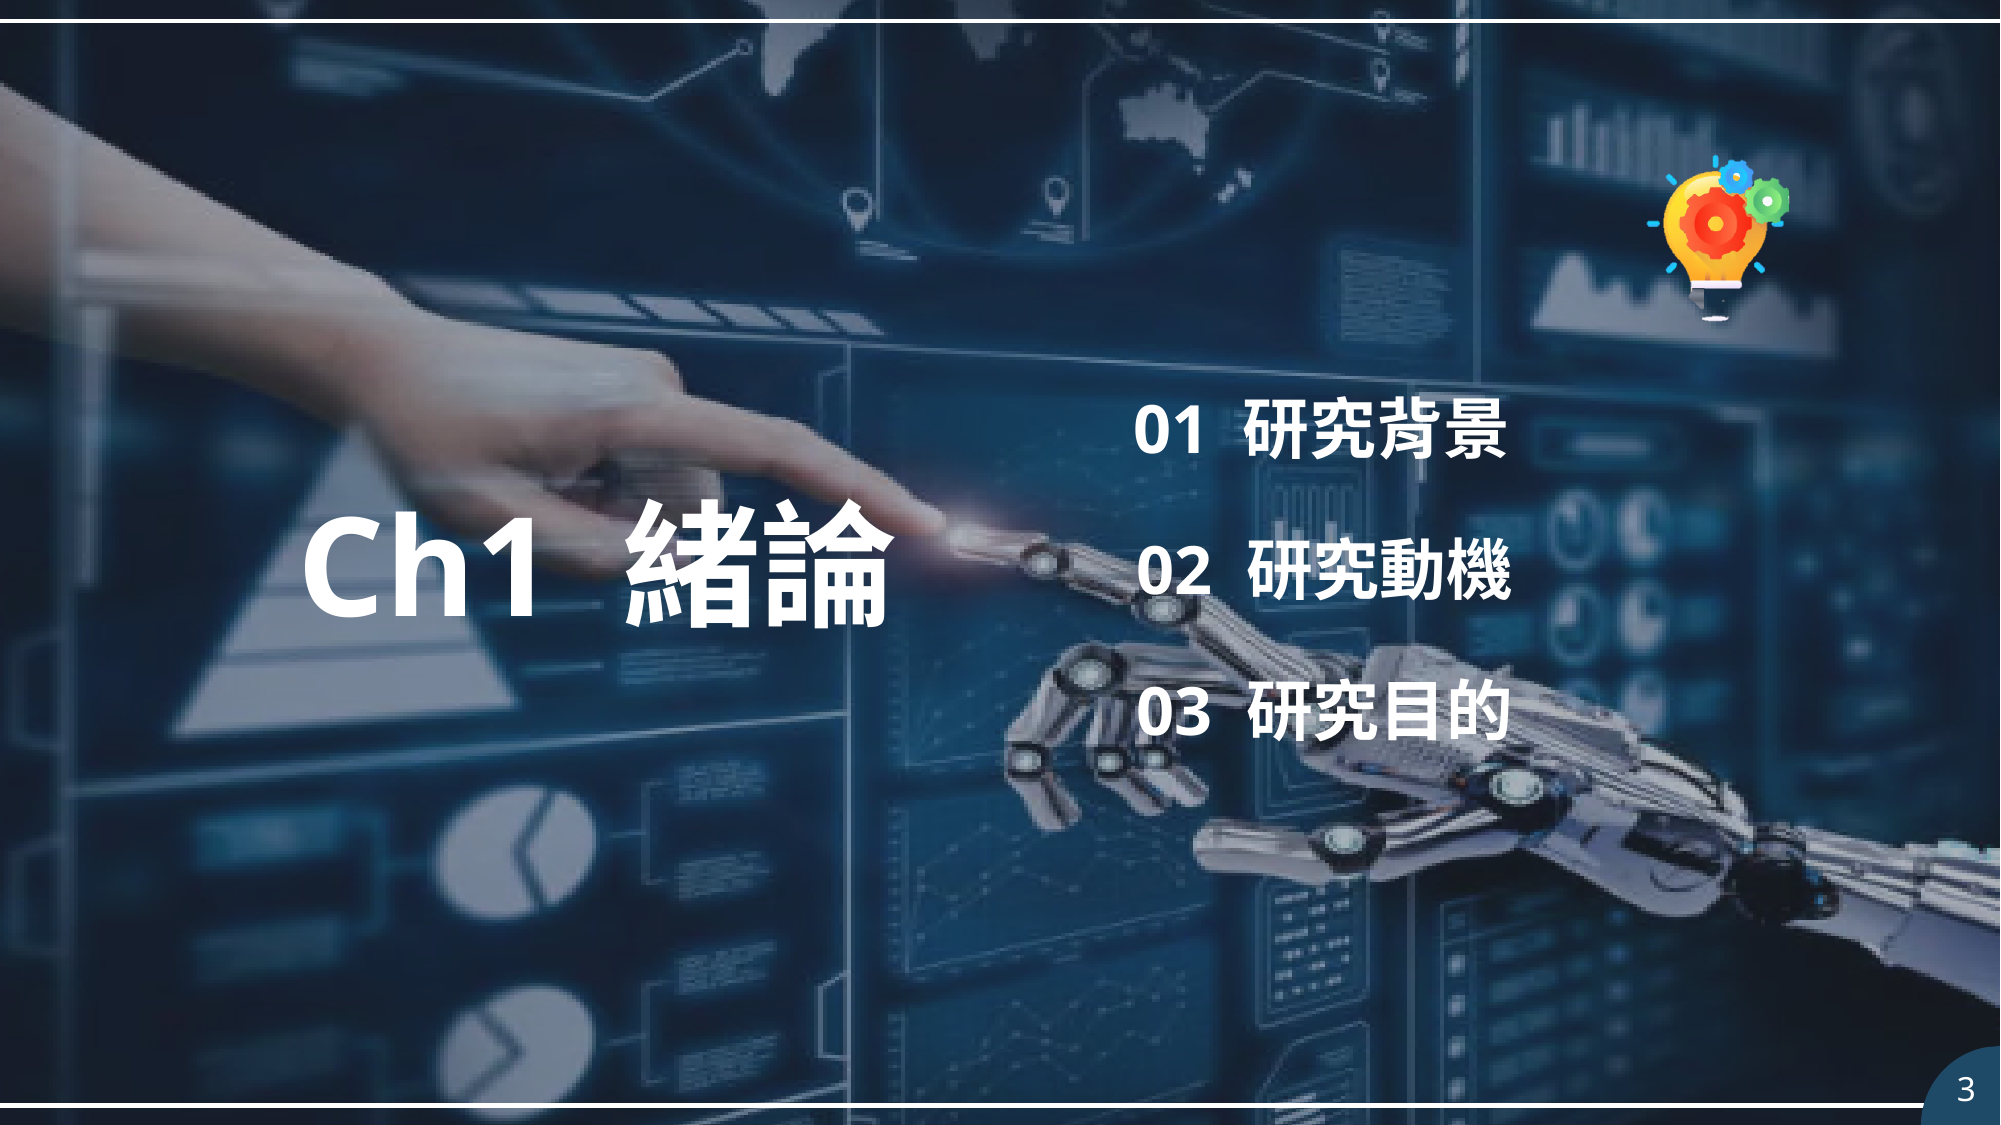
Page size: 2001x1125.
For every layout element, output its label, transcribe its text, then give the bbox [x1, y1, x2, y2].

text_box 03 研究目的 [1121, 661, 1528, 757]
text_box Ch1 緒論 [273, 461, 933, 662]
picture [1640, 147, 1792, 326]
text_box 02 研究動機 [1121, 520, 1528, 616]
slide_number 3 [1540, 1061, 1991, 1121]
text_box 01 研究背景 [1118, 379, 1525, 475]
